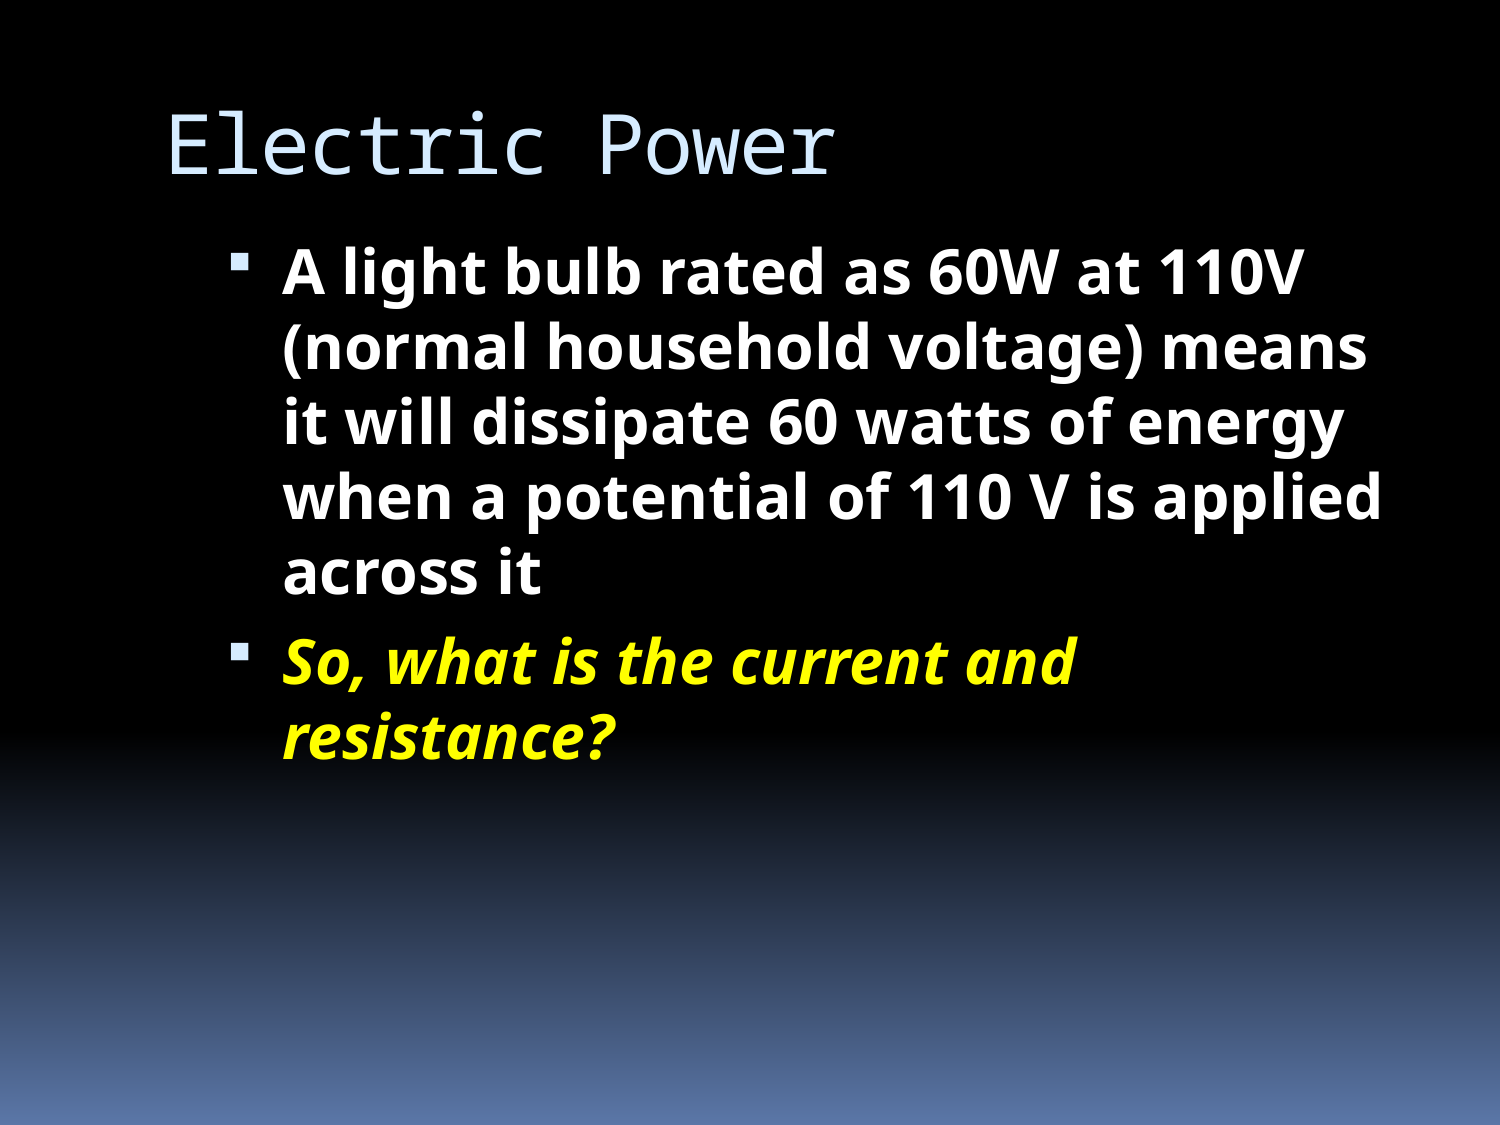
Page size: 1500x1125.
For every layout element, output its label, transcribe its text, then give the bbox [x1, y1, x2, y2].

title Electric Power [150, 83, 1425, 234]
list A light bulb rated as 60W at 110V (normal household voltage) means it will dissipate 60 watts of energy when a potential of 110 V is applied across it So, what is the current and resistance? [200, 224, 1425, 1043]
